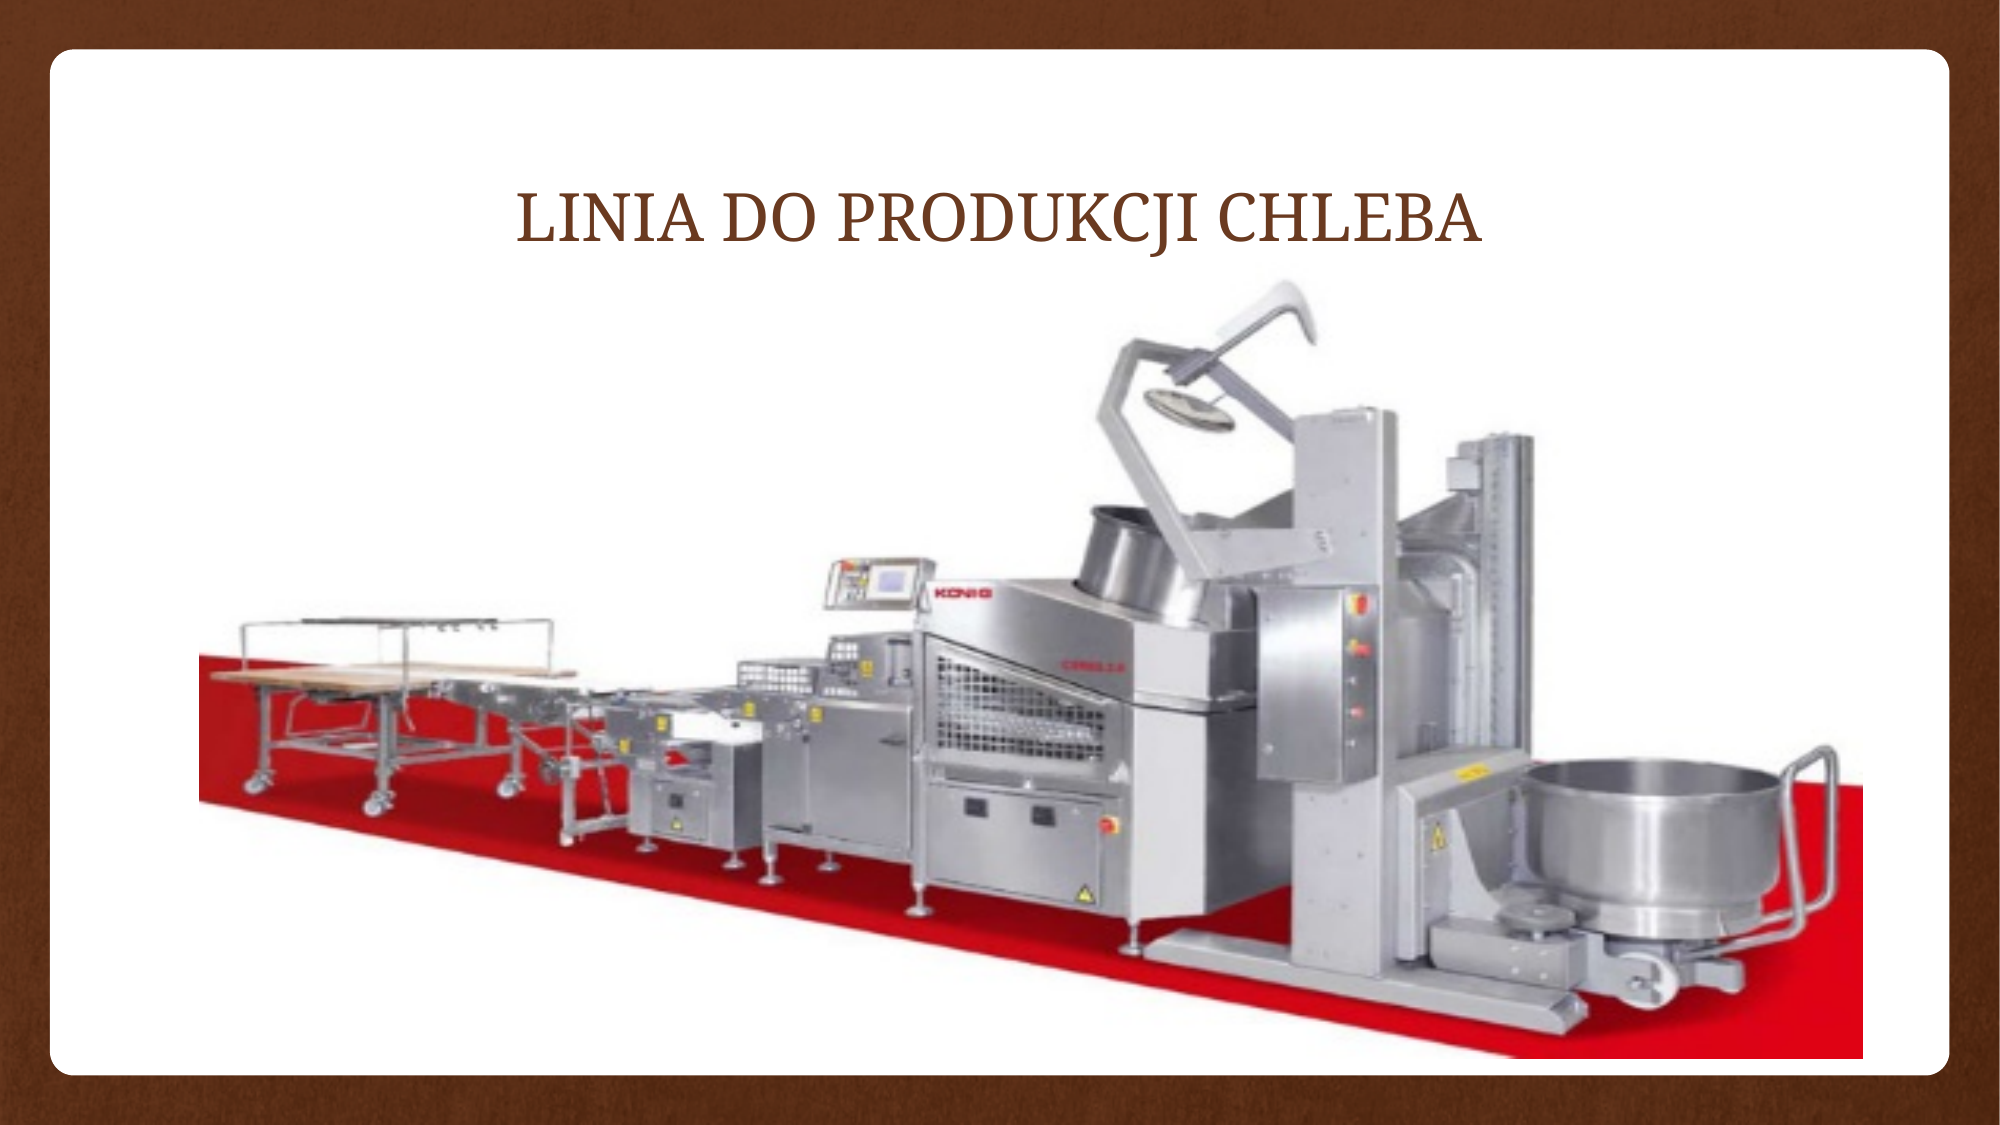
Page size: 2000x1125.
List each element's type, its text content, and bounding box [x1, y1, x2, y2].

title LINIA DO PRODUKCJI CHLEBA [199, 70, 1800, 260]
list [199, 262, 1863, 1059]
